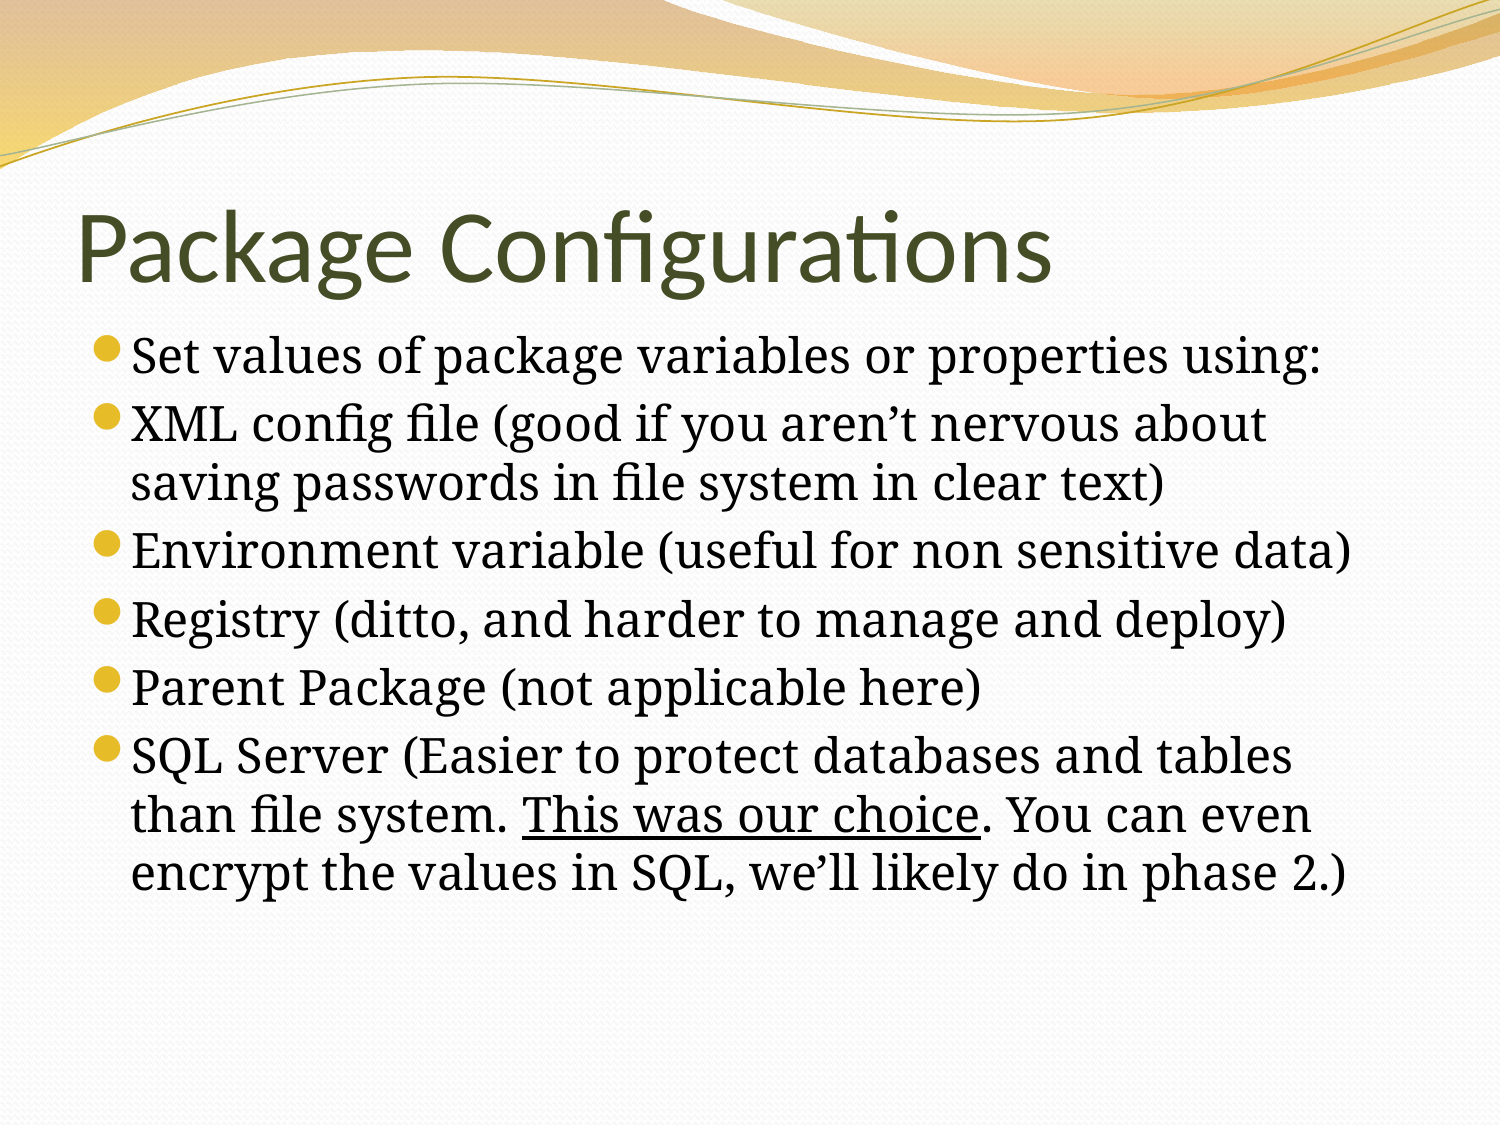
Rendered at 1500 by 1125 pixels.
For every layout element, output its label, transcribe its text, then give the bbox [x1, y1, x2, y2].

title Package Configurations [75, 115, 1425, 303]
list Set values of package variables or properties using: XML config file (good if you aren’t nervous about saving passwords in file system in clear text) Environment variable (useful for non sensitive data) Registry (ditto, and harder to manage and deploy) Parent Package (not applicable here) SQL Server (Easier to protect databases and tables than file system. This was our choice. You can even encrypt the values in SQL, we’ll likely do in phase 2.) [75, 317, 1425, 1038]
